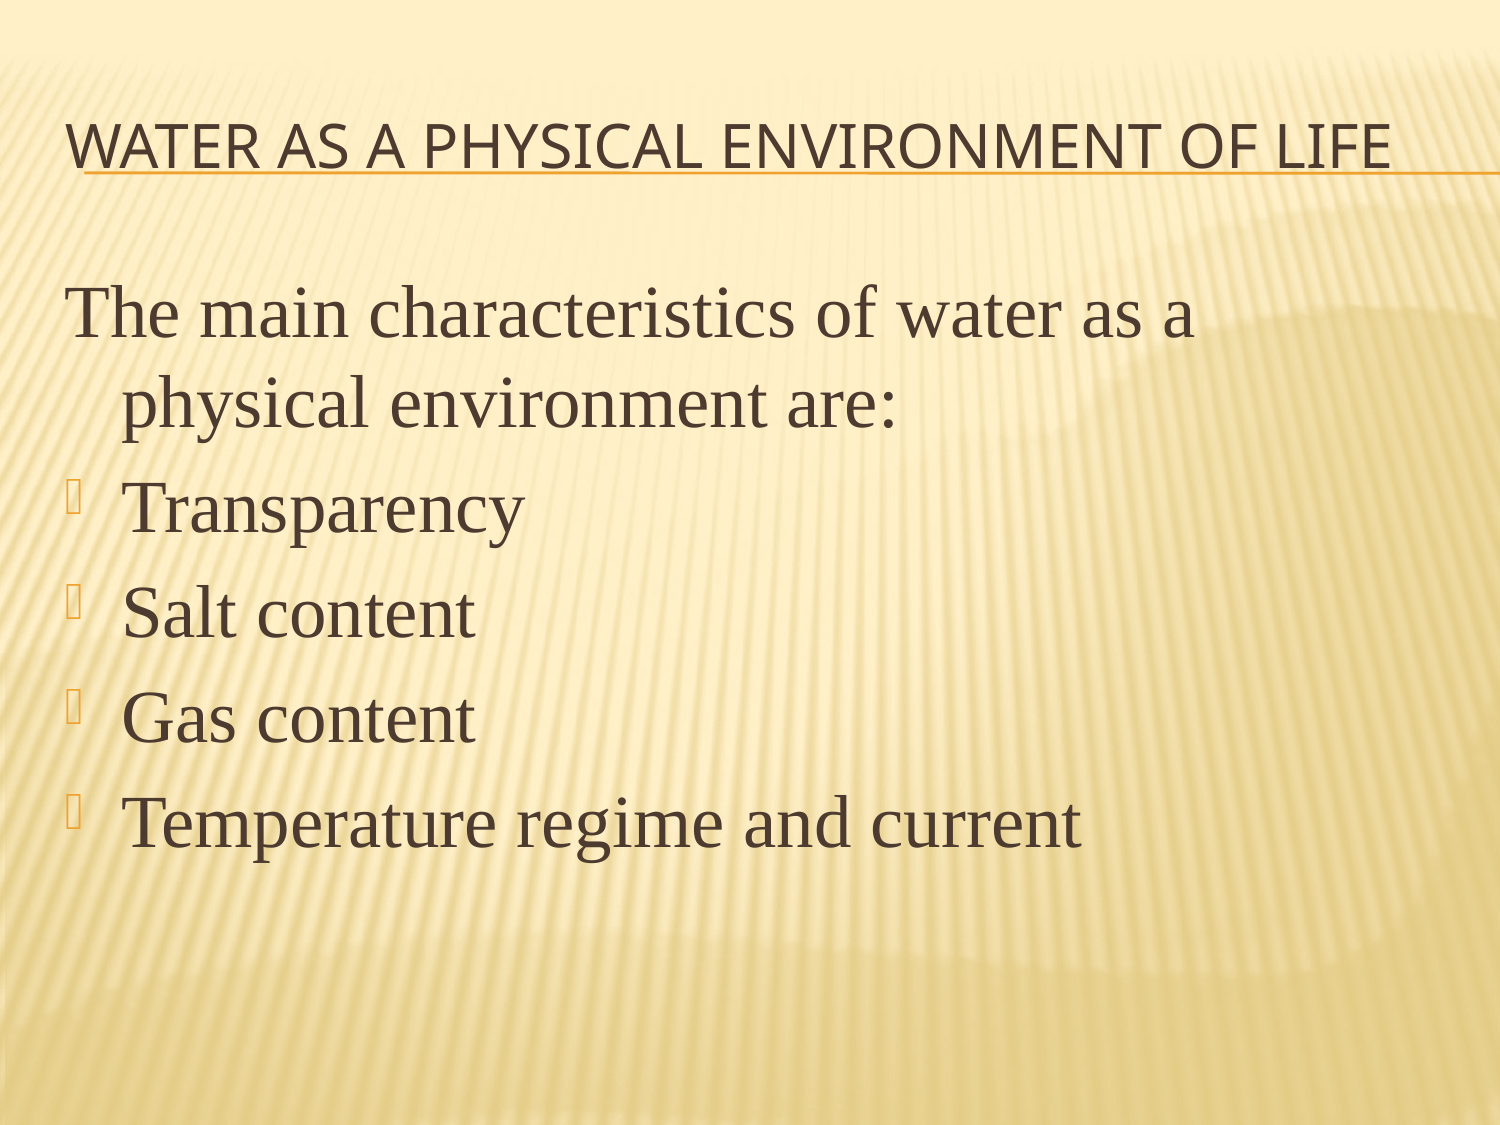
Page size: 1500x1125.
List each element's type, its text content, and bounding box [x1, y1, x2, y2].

title Water as a physical environment of life [50, 75, 1475, 213]
list The main characteristics of water as a physical environment are: Transparency Salt content Gas content Temperature regime and current [50, 254, 1475, 998]
